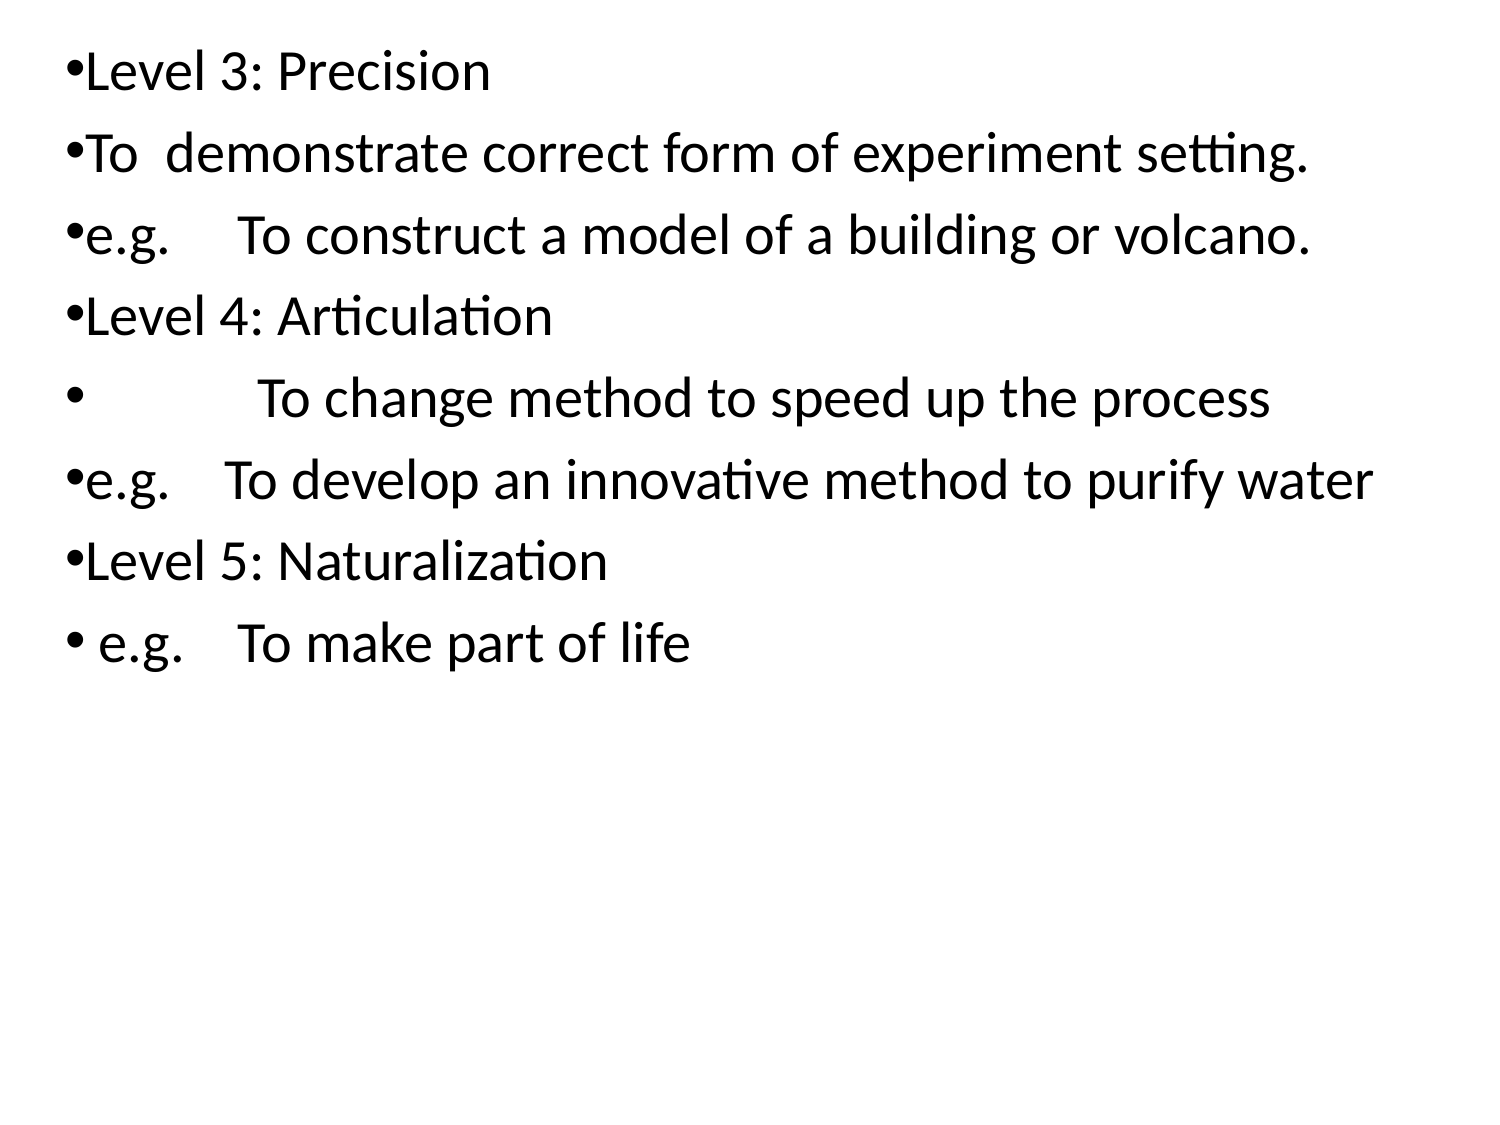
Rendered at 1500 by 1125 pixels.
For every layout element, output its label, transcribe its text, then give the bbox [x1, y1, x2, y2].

list Level 3: Precision To demonstrate correct form of experiment setting. e.g. To construct a model of a building or volcano. Level 4: Articulation To change method to speed up the process e.g. To develop an innovative method to purify water Level 5: Naturalization e.g. To make part of life [50, 24, 1463, 1038]
